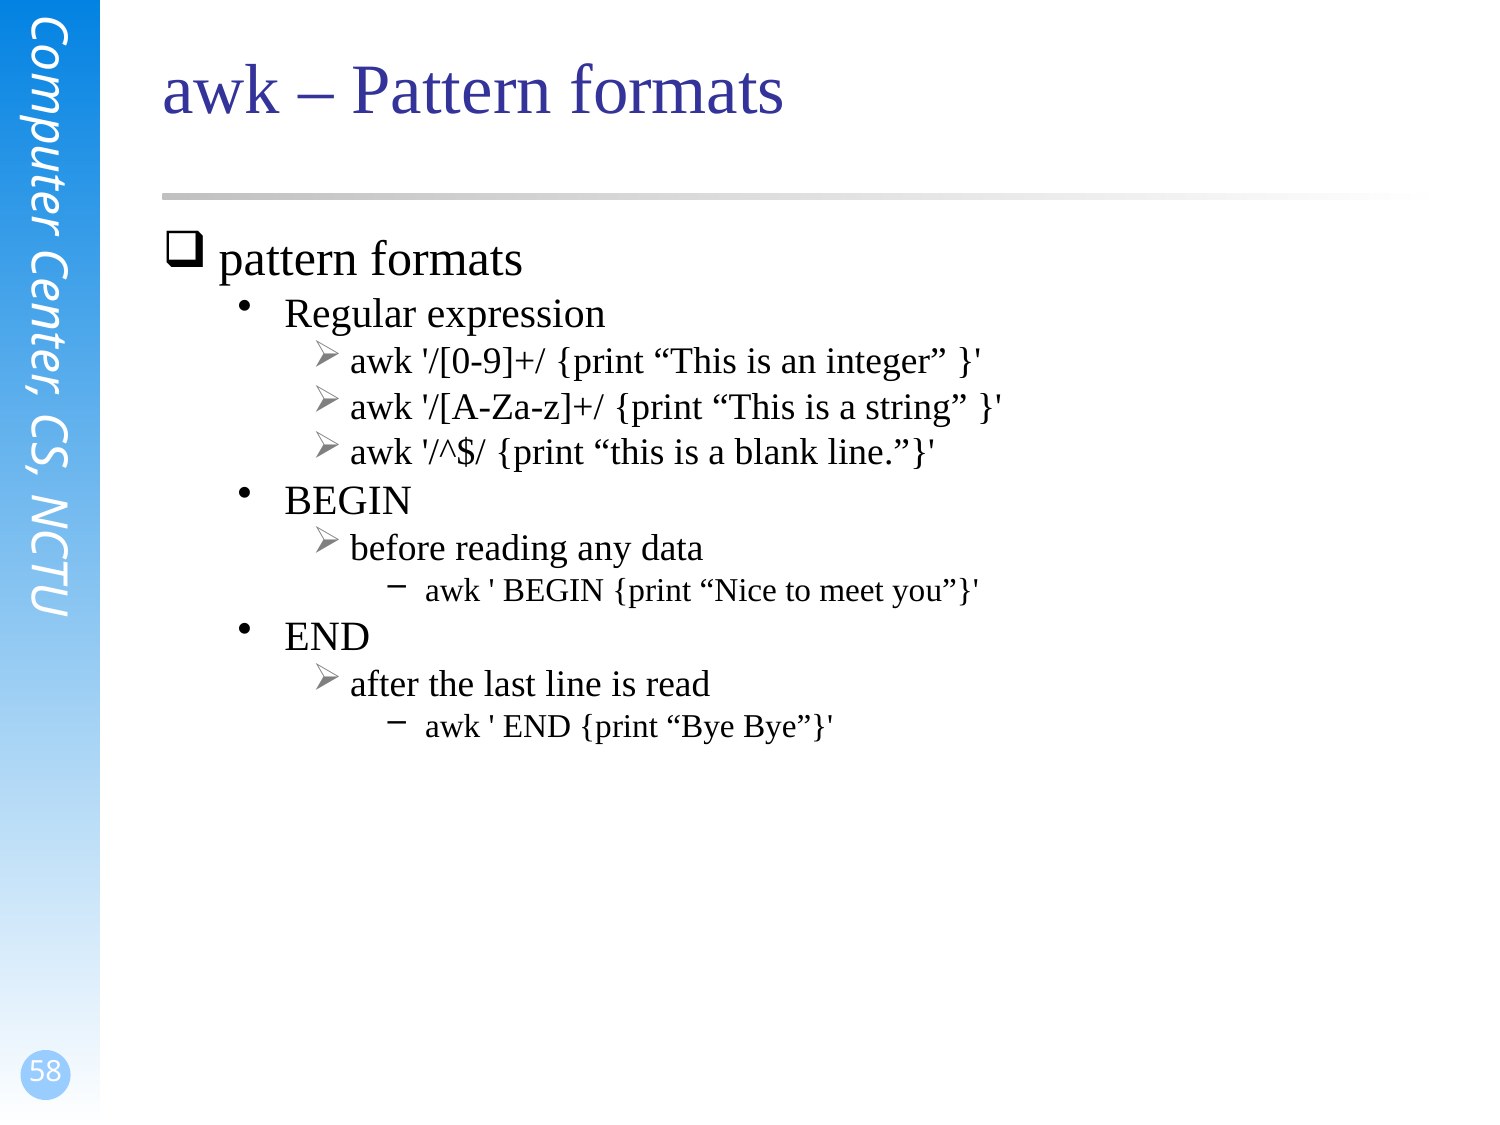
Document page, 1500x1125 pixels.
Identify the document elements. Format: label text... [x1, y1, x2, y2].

list pattern formats Regular expression awk '/[0-9]+/ {print “This is an integer” }' awk '/[A-Za-z]+/ {print “This is a string” }' awk '/^$/ {print “this is a blank line.”}' BEGIN before reading any data awk ' BEGIN {print “Nice to meet you”}' END after the last line is read awk ' END {print “Bye Bye”}' [162, 237, 1363, 938]
title awk – Pattern formats [162, 42, 1438, 231]
